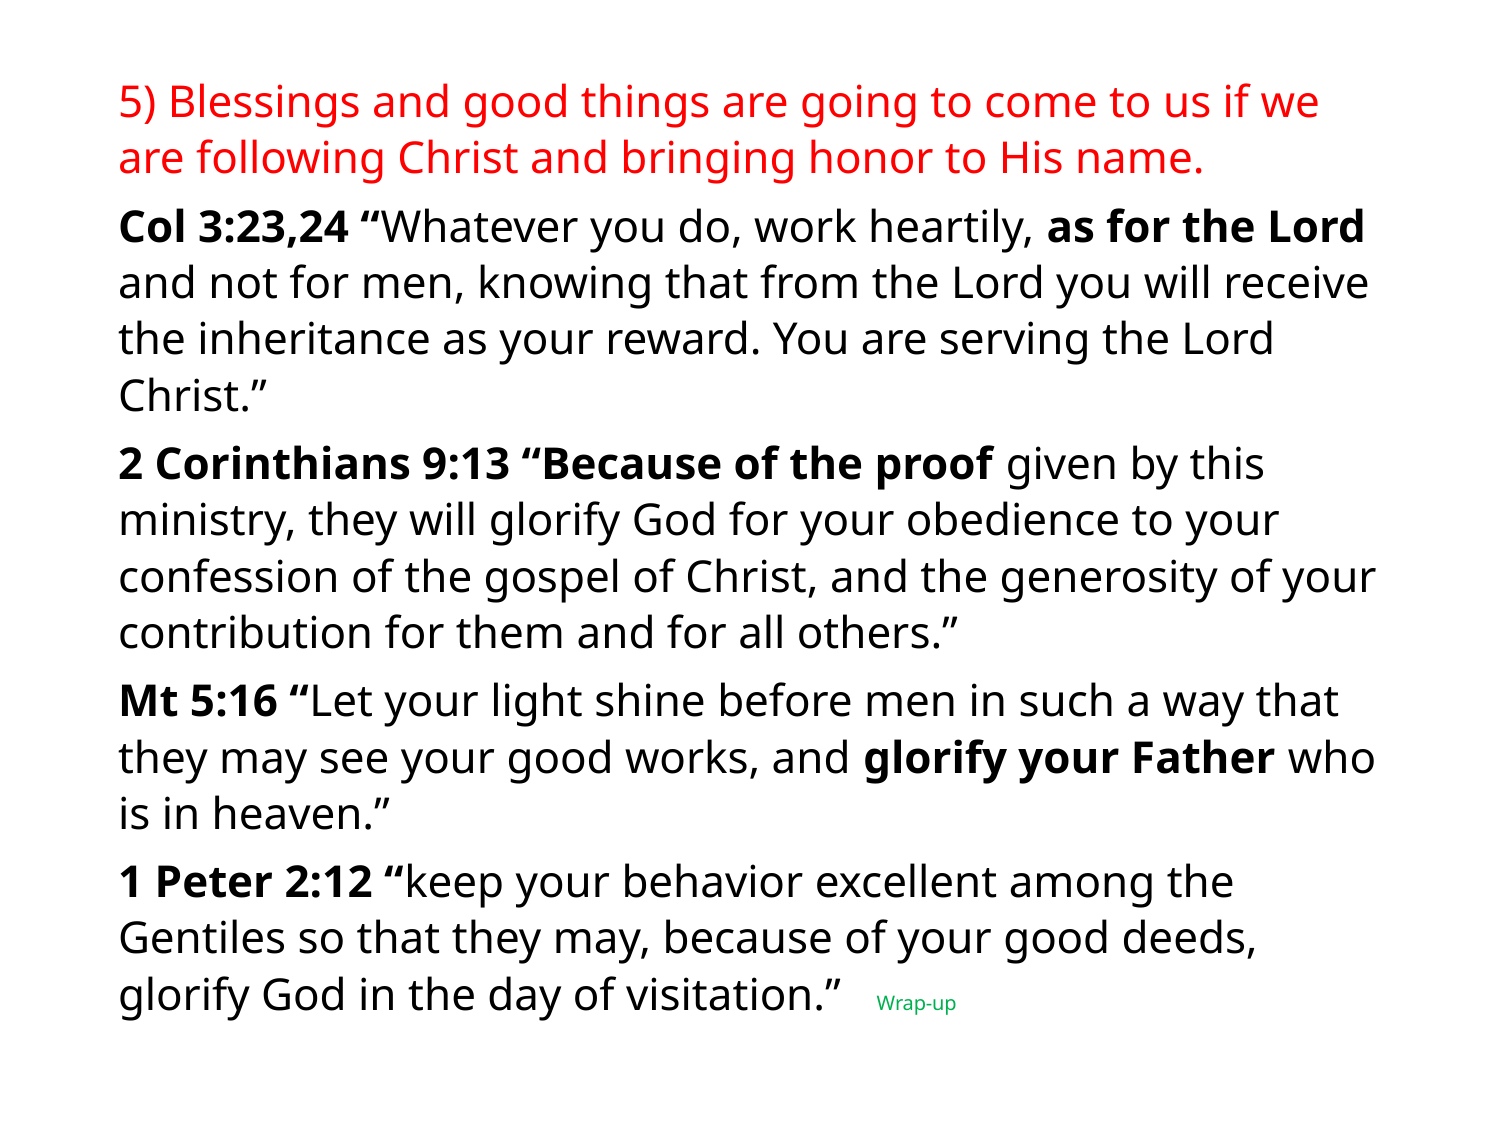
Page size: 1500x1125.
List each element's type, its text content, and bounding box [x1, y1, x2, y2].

list 5) Blessings and good things are going to come to us if we are following Christ and bringing honor to His name. Col 3:23,24 “Whatever you do, work heartily, as for the Lord and not for men, knowing that from the Lord you will receive the inheritance as your reward. You are serving the Lord Christ.” 2 Corinthians 9:13 “Because of the proof given by this ministry, they will glorify God for your obedience to your confession of the gospel of Christ, and the generosity of your contribution for them and for all others.” Mt 5:16 “Let your light shine before men in such a way that they may see your good works, and glorify your Father who is in heaven.” 1 Peter 2:12 “keep your behavior excellent among the Gentiles so that they may, because of your good deeds, glorify God in the day of visitation.” Wrap-up [103, 62, 1397, 1029]
